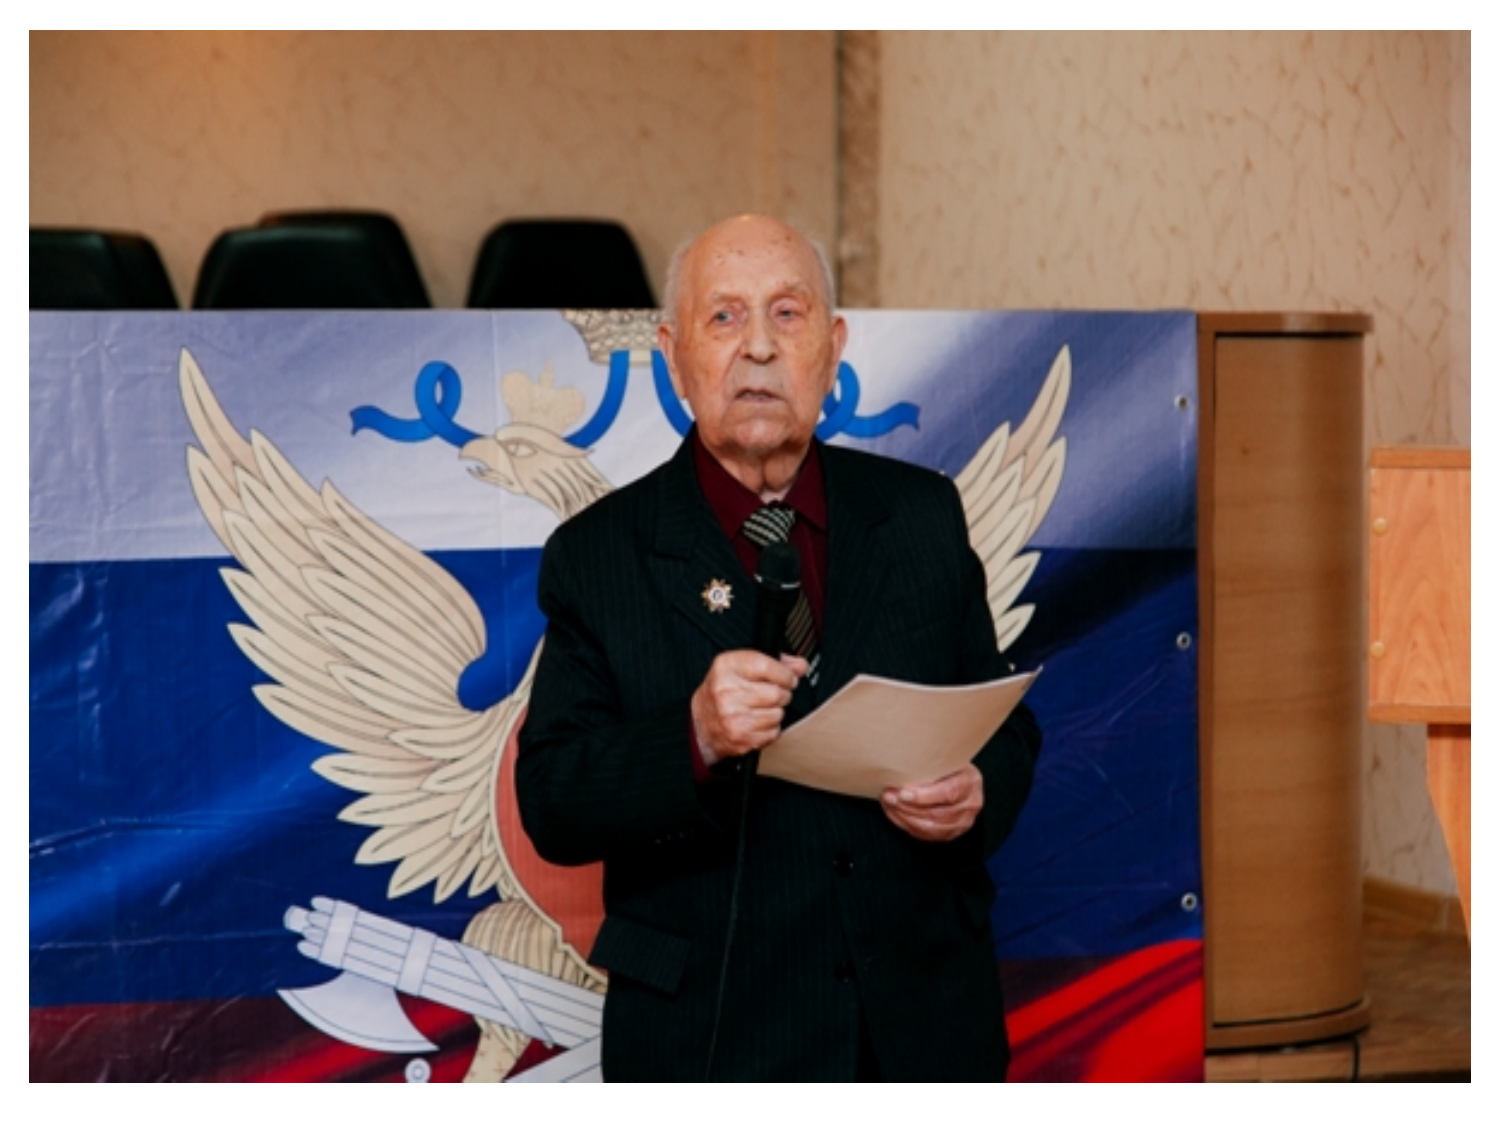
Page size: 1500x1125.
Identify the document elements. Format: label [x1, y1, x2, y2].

picture [29, 30, 1471, 1083]
